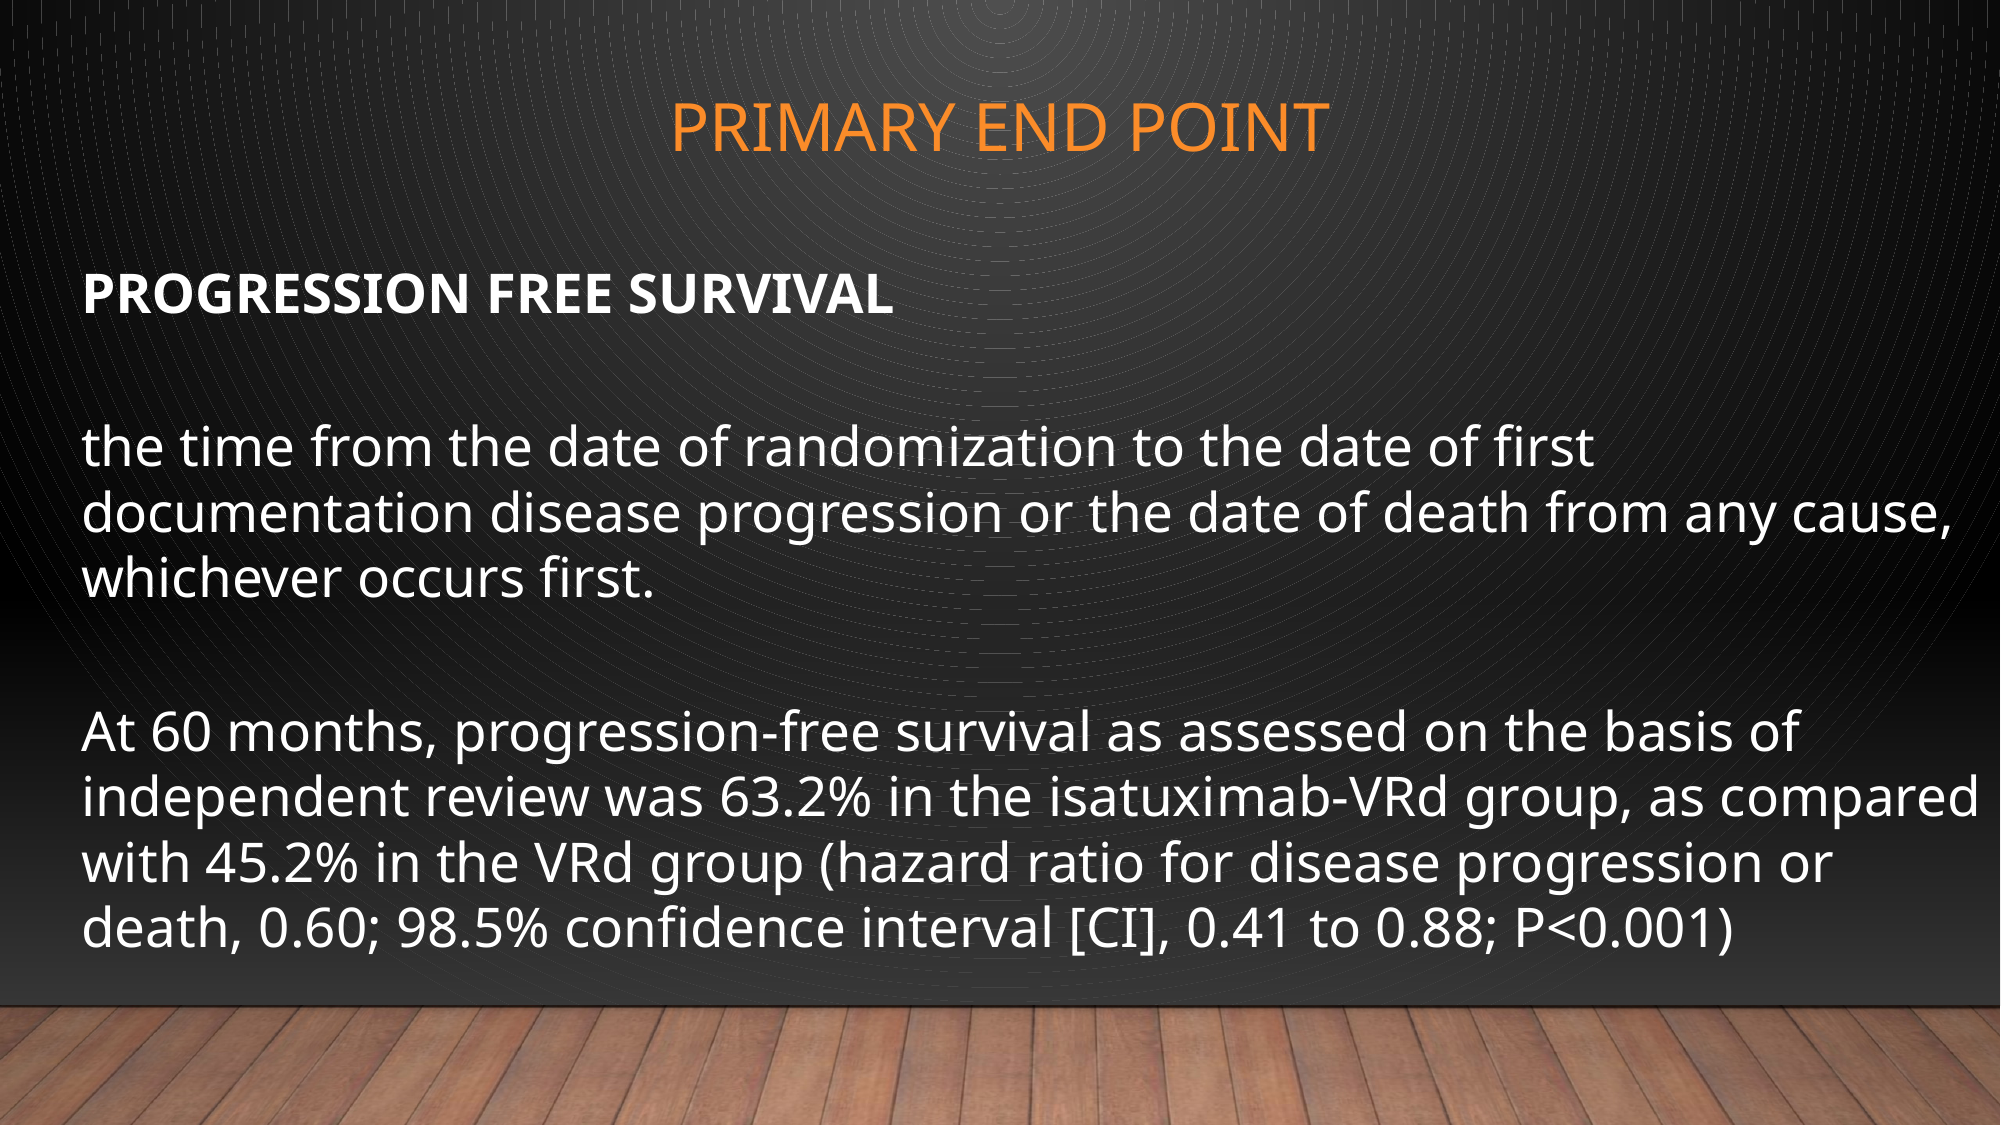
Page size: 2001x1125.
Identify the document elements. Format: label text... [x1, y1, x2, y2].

list PROGRESSION FREE SURVIVAL the time from the date of randomization to the date of first documentation disease progression or the date of death from any cause, whichever occurs first. At 60 months, progression-free survival as assessed on the basis of independent review was 63.2% in the isatuximab-VRd group, as compared with 45.2% in the VRd group (hazard ratio for disease progression or death, 0.60; 98.5% confidence interval [CI], 0.41 to 0.88; P<0.001) [65, 251, 2000, 1002]
picture [0, 1005, 2000, 1125]
title PRIMARY END POINT [237, 43, 1763, 216]
